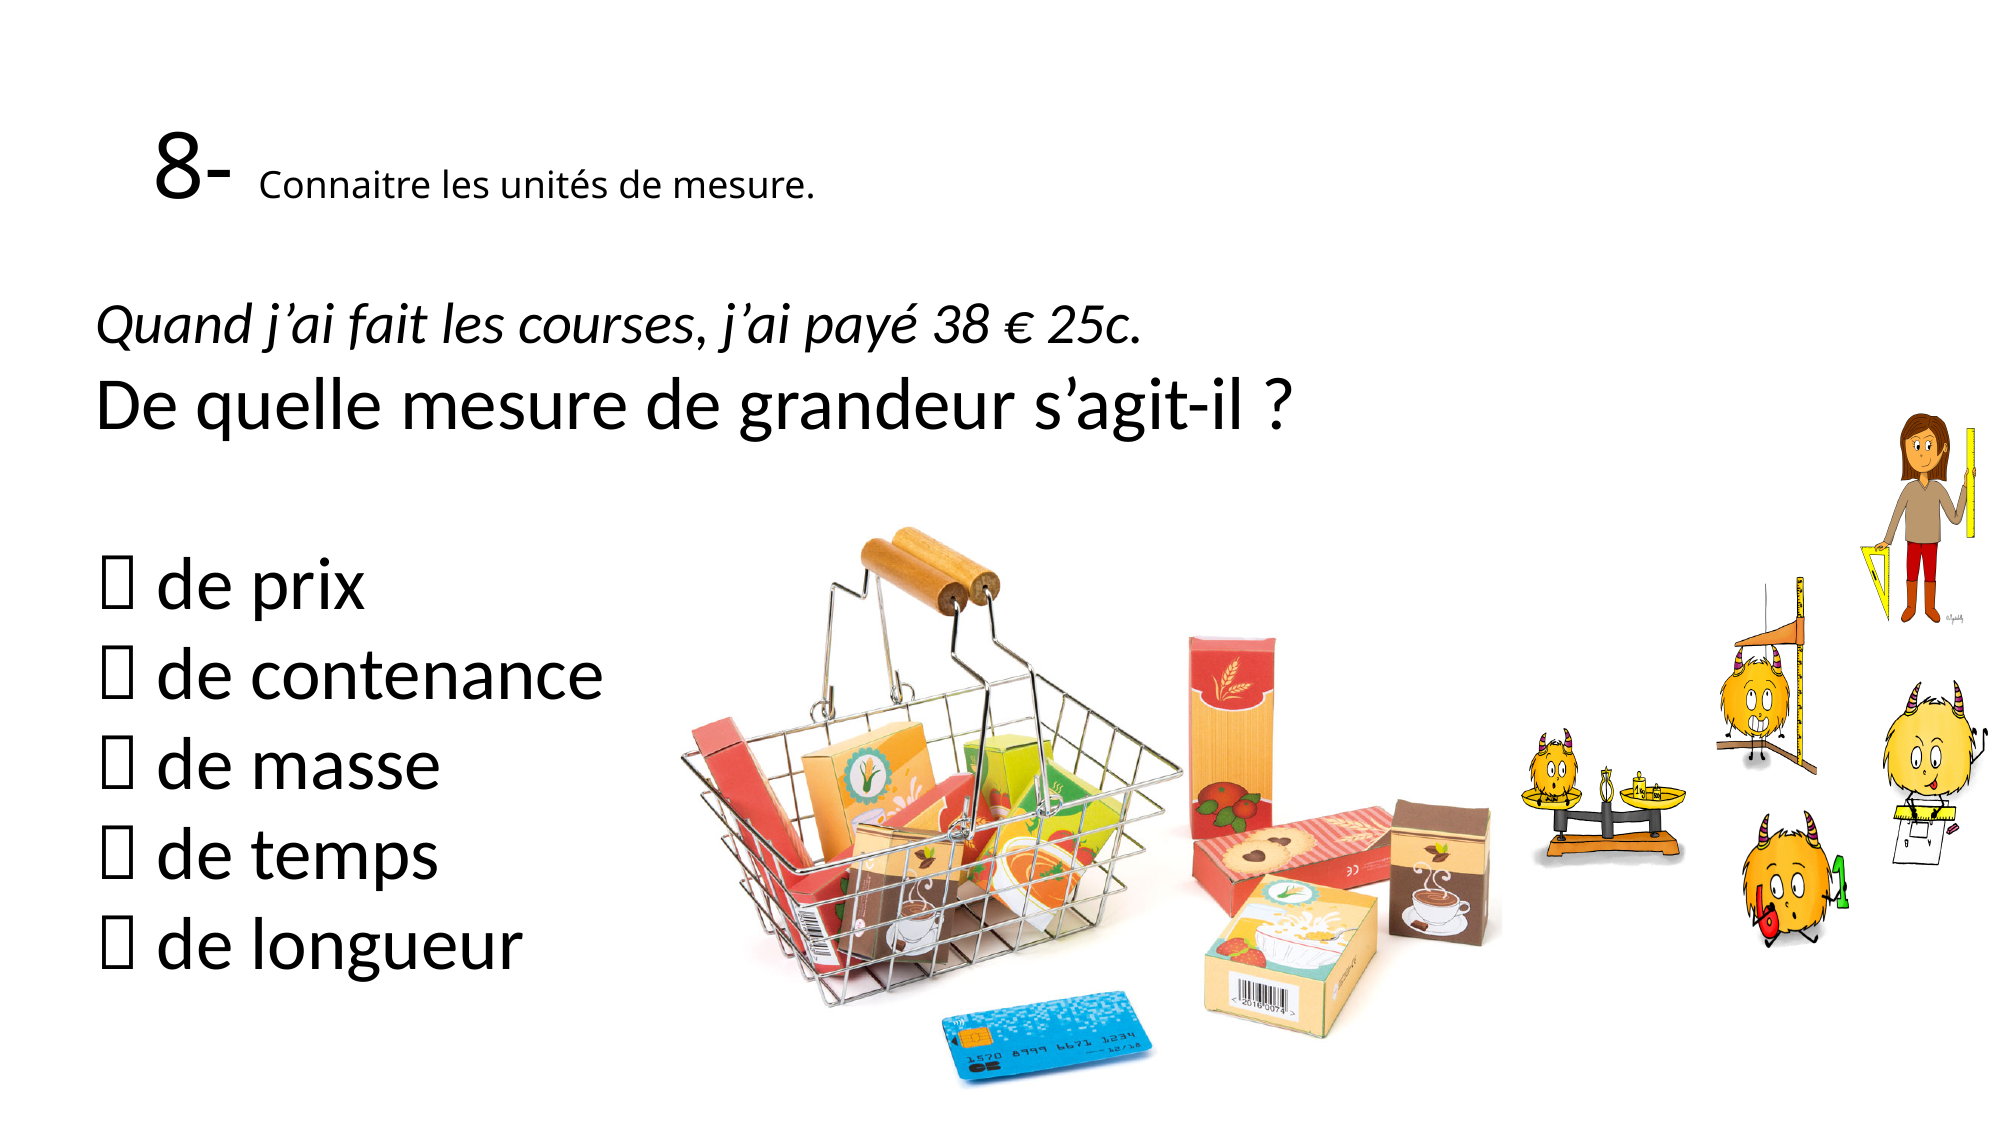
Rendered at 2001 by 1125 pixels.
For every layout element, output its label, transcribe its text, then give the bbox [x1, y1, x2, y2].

picture [1750, 945, 1793, 950]
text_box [1521, 402, 1988, 945]
text_box Quand j’ai fait les courses, j’ai payé 38 € 25c. De quelle mesure de grandeur s’agit-il ?  de prix  de contenance  de masse  de temps  de longueur [80, 277, 1862, 993]
title 8- Connaitre les unités de mesure. [137, 59, 1863, 278]
picture [672, 514, 1503, 1096]
